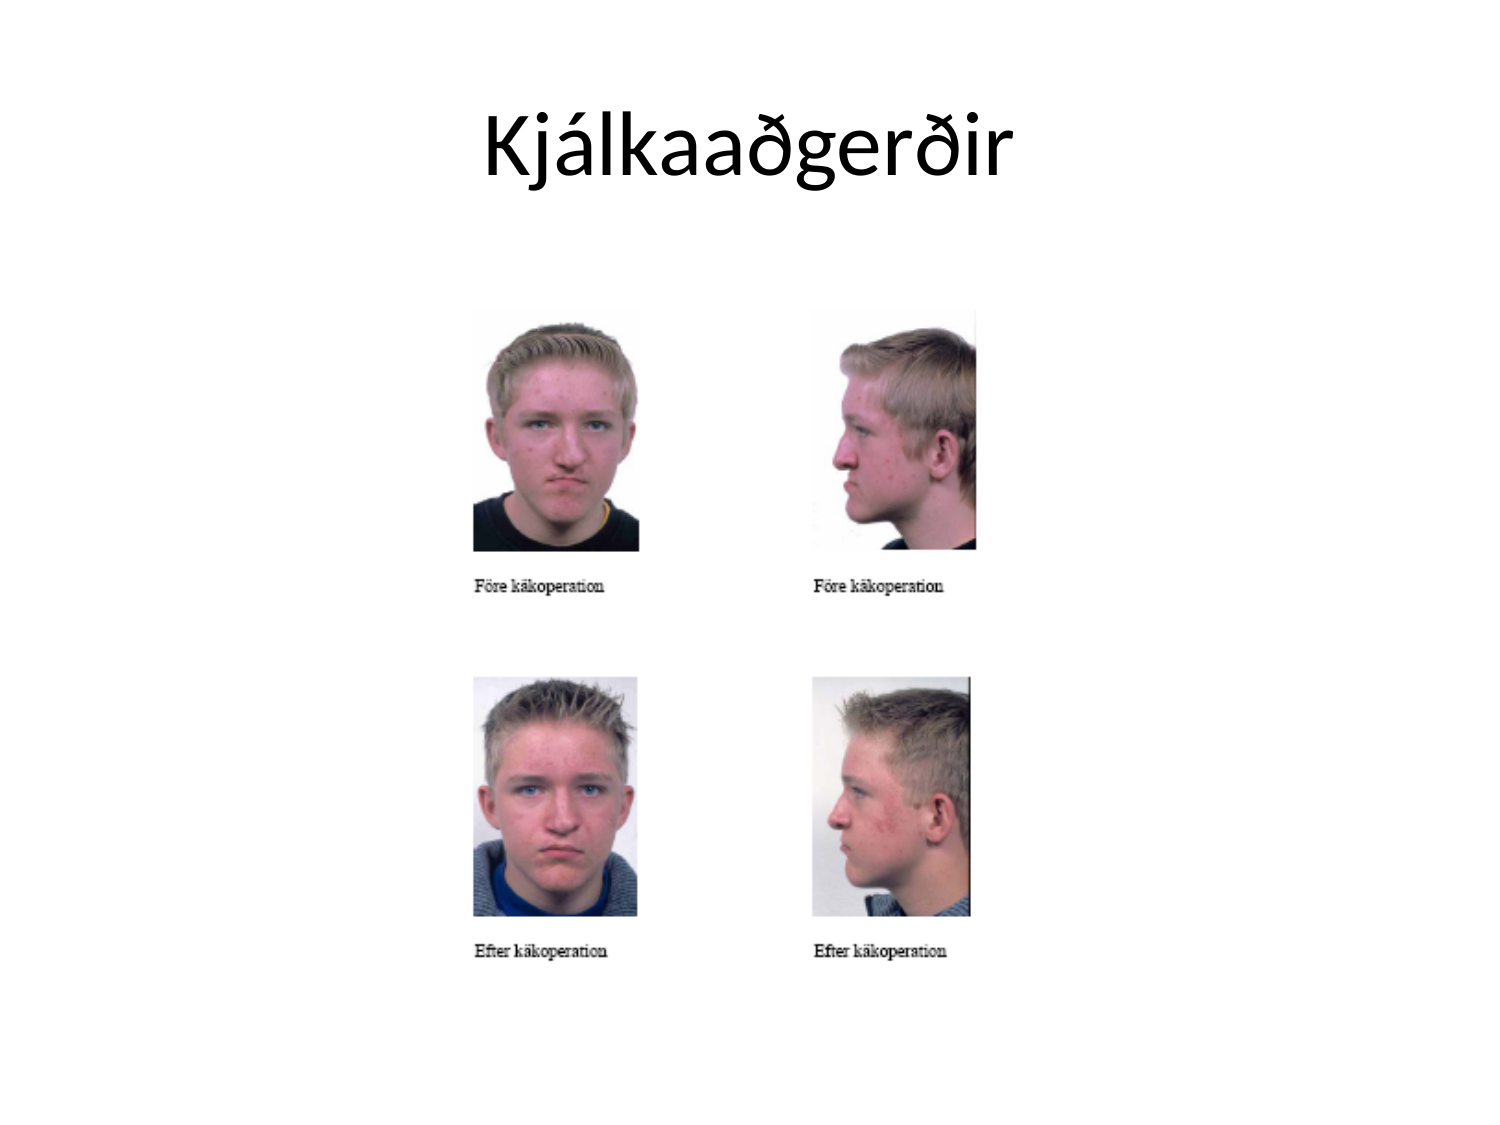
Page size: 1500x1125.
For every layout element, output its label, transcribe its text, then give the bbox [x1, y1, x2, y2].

title Kjálkaaðgerðir [75, 45, 1425, 233]
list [459, 304, 1041, 963]
